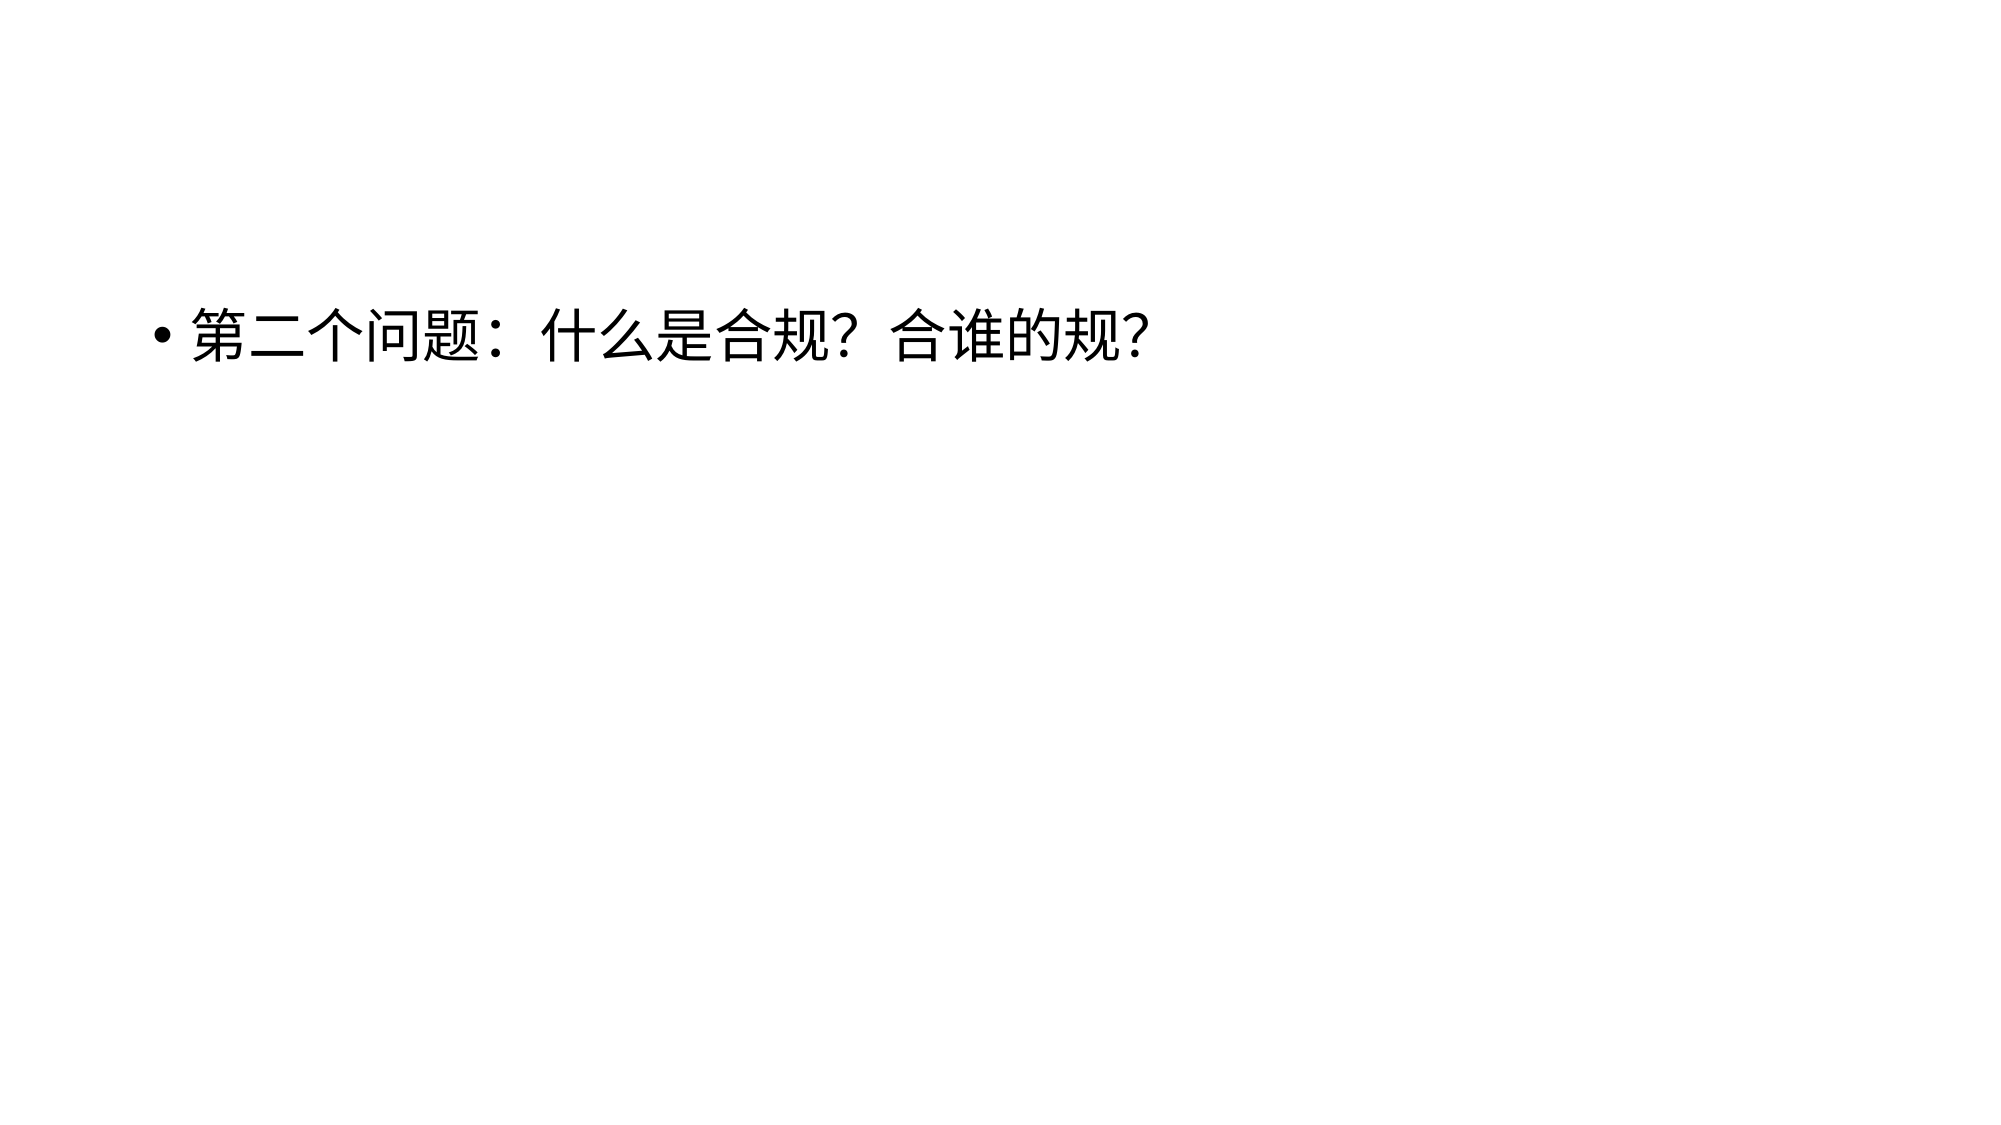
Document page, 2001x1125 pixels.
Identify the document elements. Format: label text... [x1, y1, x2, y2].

list 第二个问题：什么是合规？合谁的规？ [137, 299, 1863, 1014]
